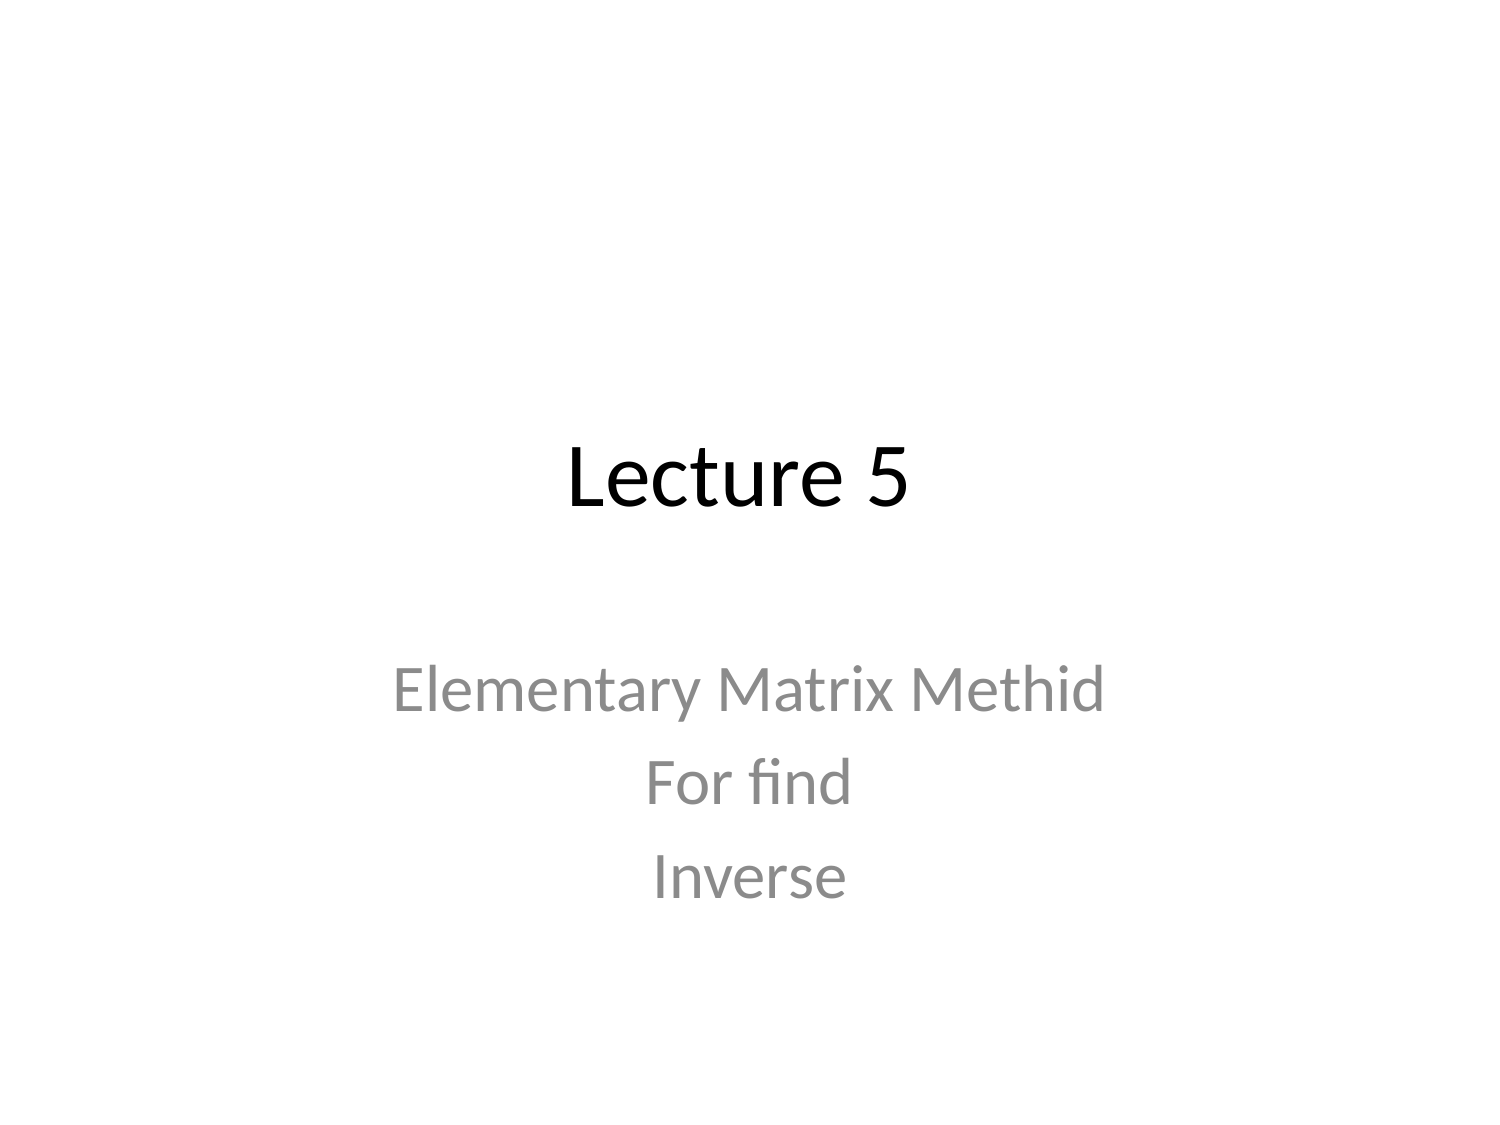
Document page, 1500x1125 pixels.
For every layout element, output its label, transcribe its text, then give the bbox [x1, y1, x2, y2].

title Lecture 5 [112, 349, 1388, 591]
subtitle Elementary Matrix Methid For find Inverse [225, 637, 1275, 925]
